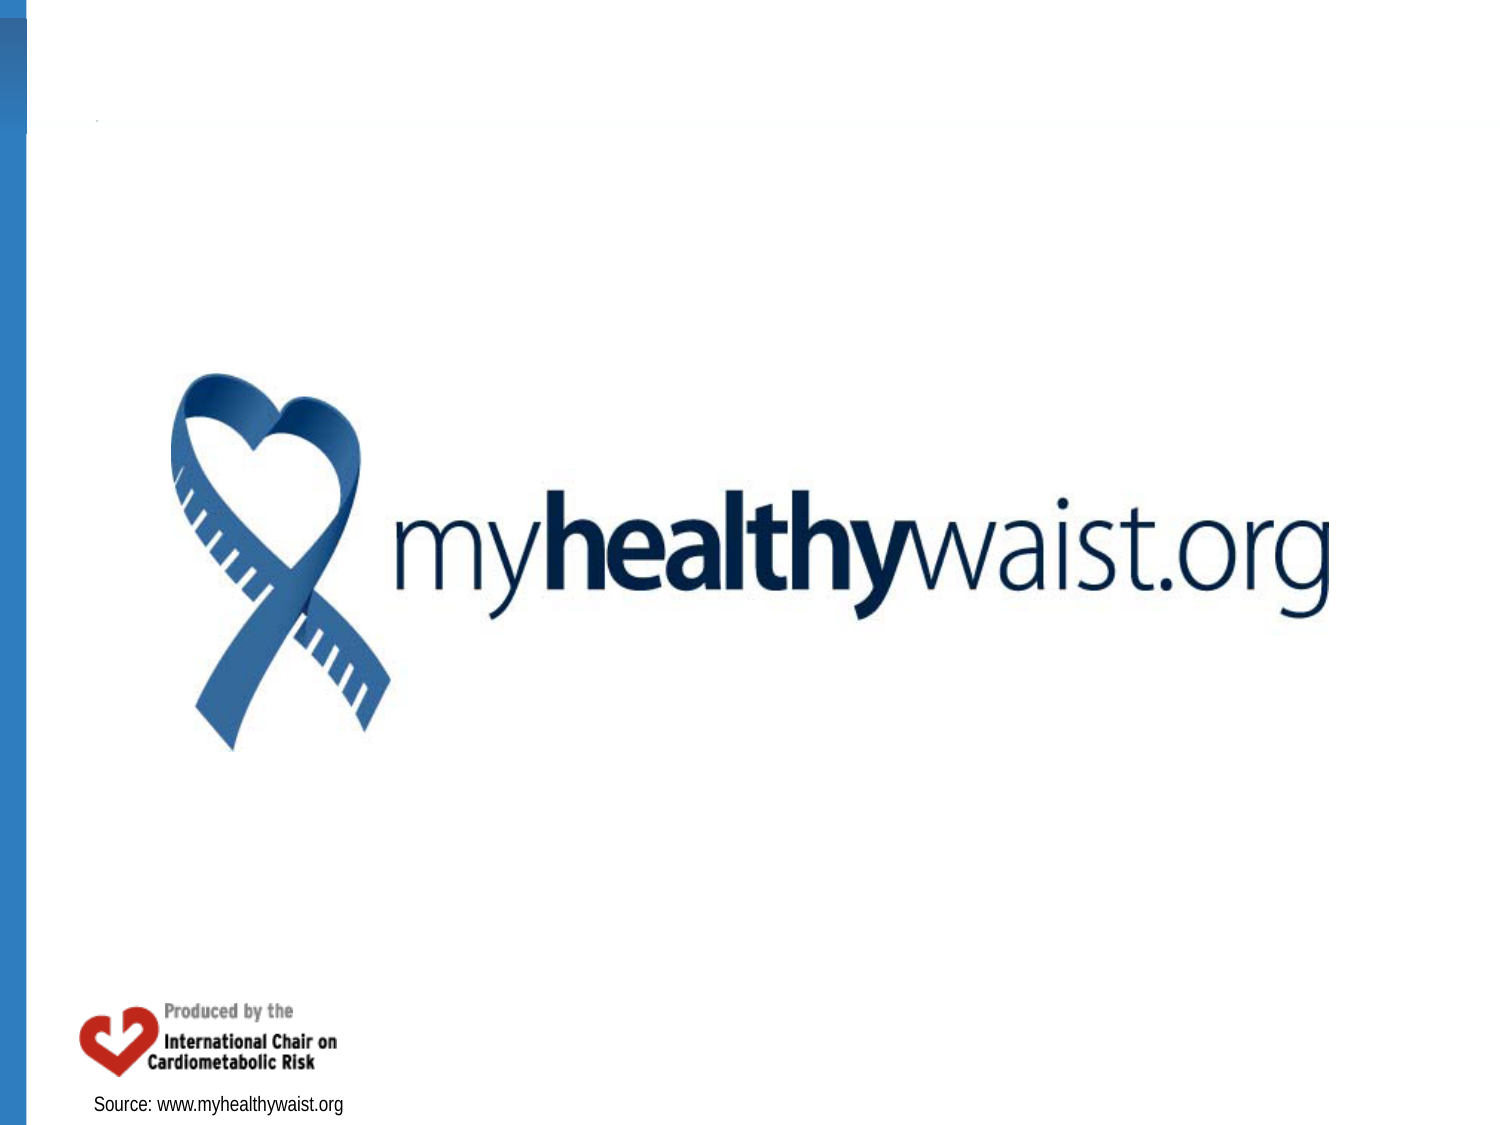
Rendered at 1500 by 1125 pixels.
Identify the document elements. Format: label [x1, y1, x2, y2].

picture [171, 373, 1329, 752]
picture [79, 1003, 337, 1077]
